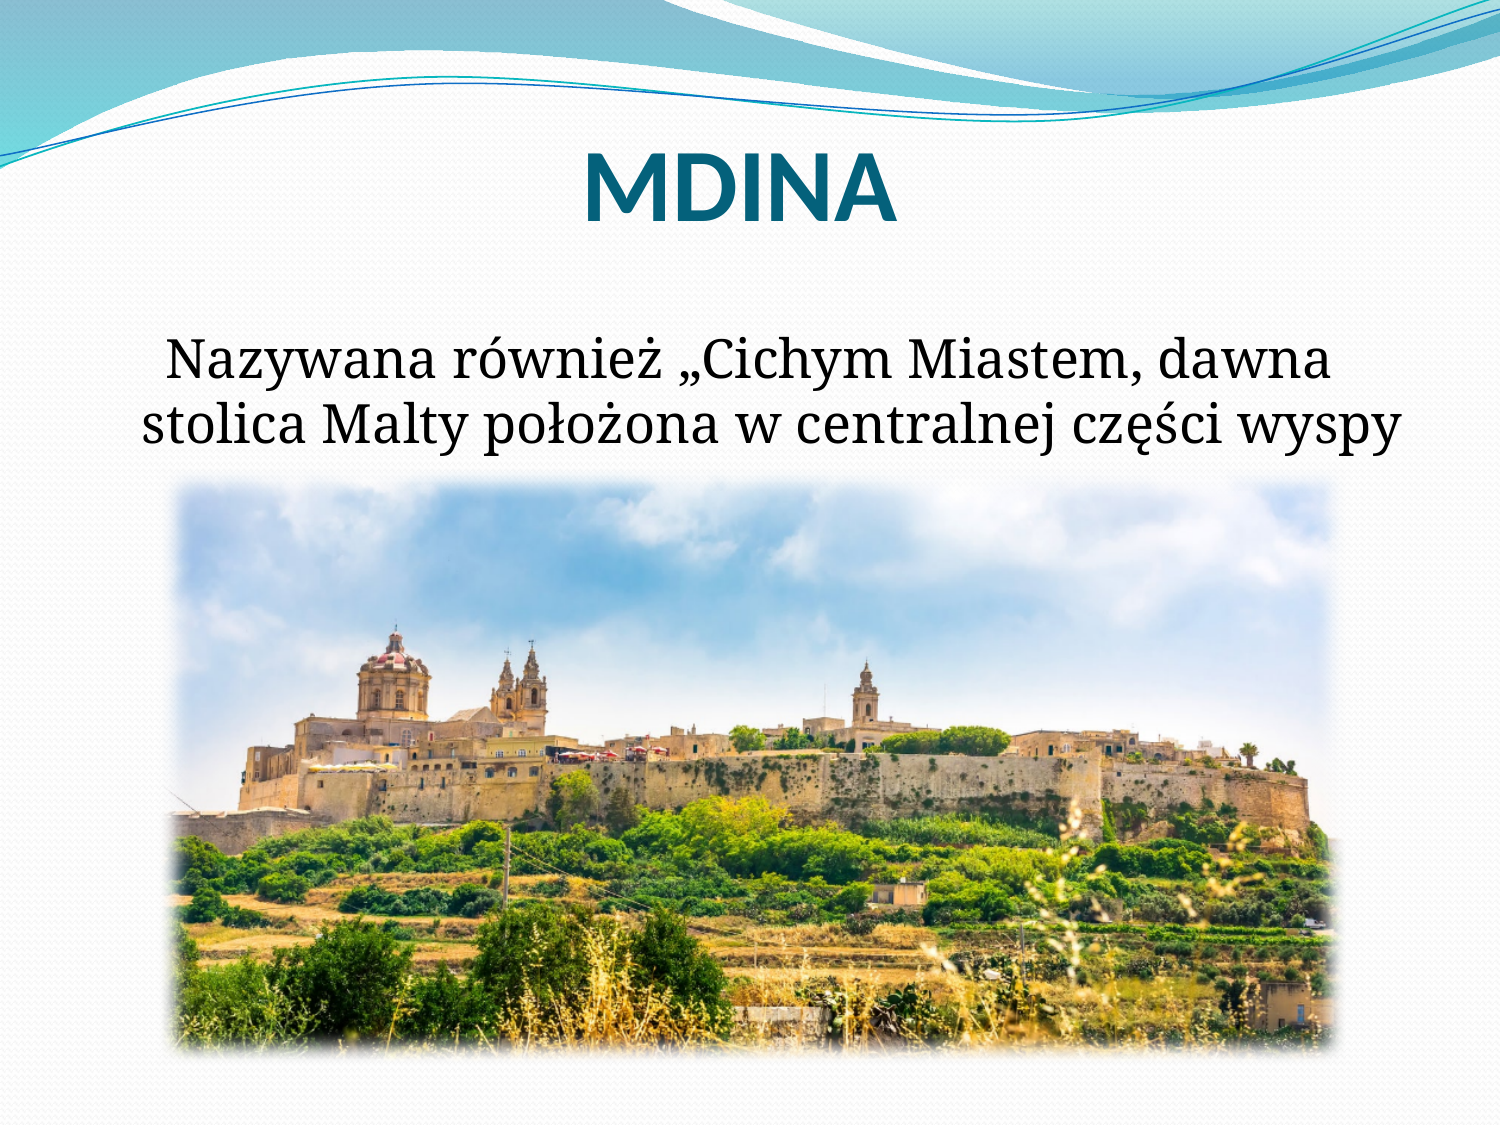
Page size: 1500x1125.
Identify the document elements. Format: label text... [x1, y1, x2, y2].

title MDINA [64, 54, 1415, 243]
list Nazywana również „Cichym Miastem, dawna stolica Malty położona w centralnej części wyspy [75, 317, 1425, 1038]
picture [159, 467, 1347, 1064]
